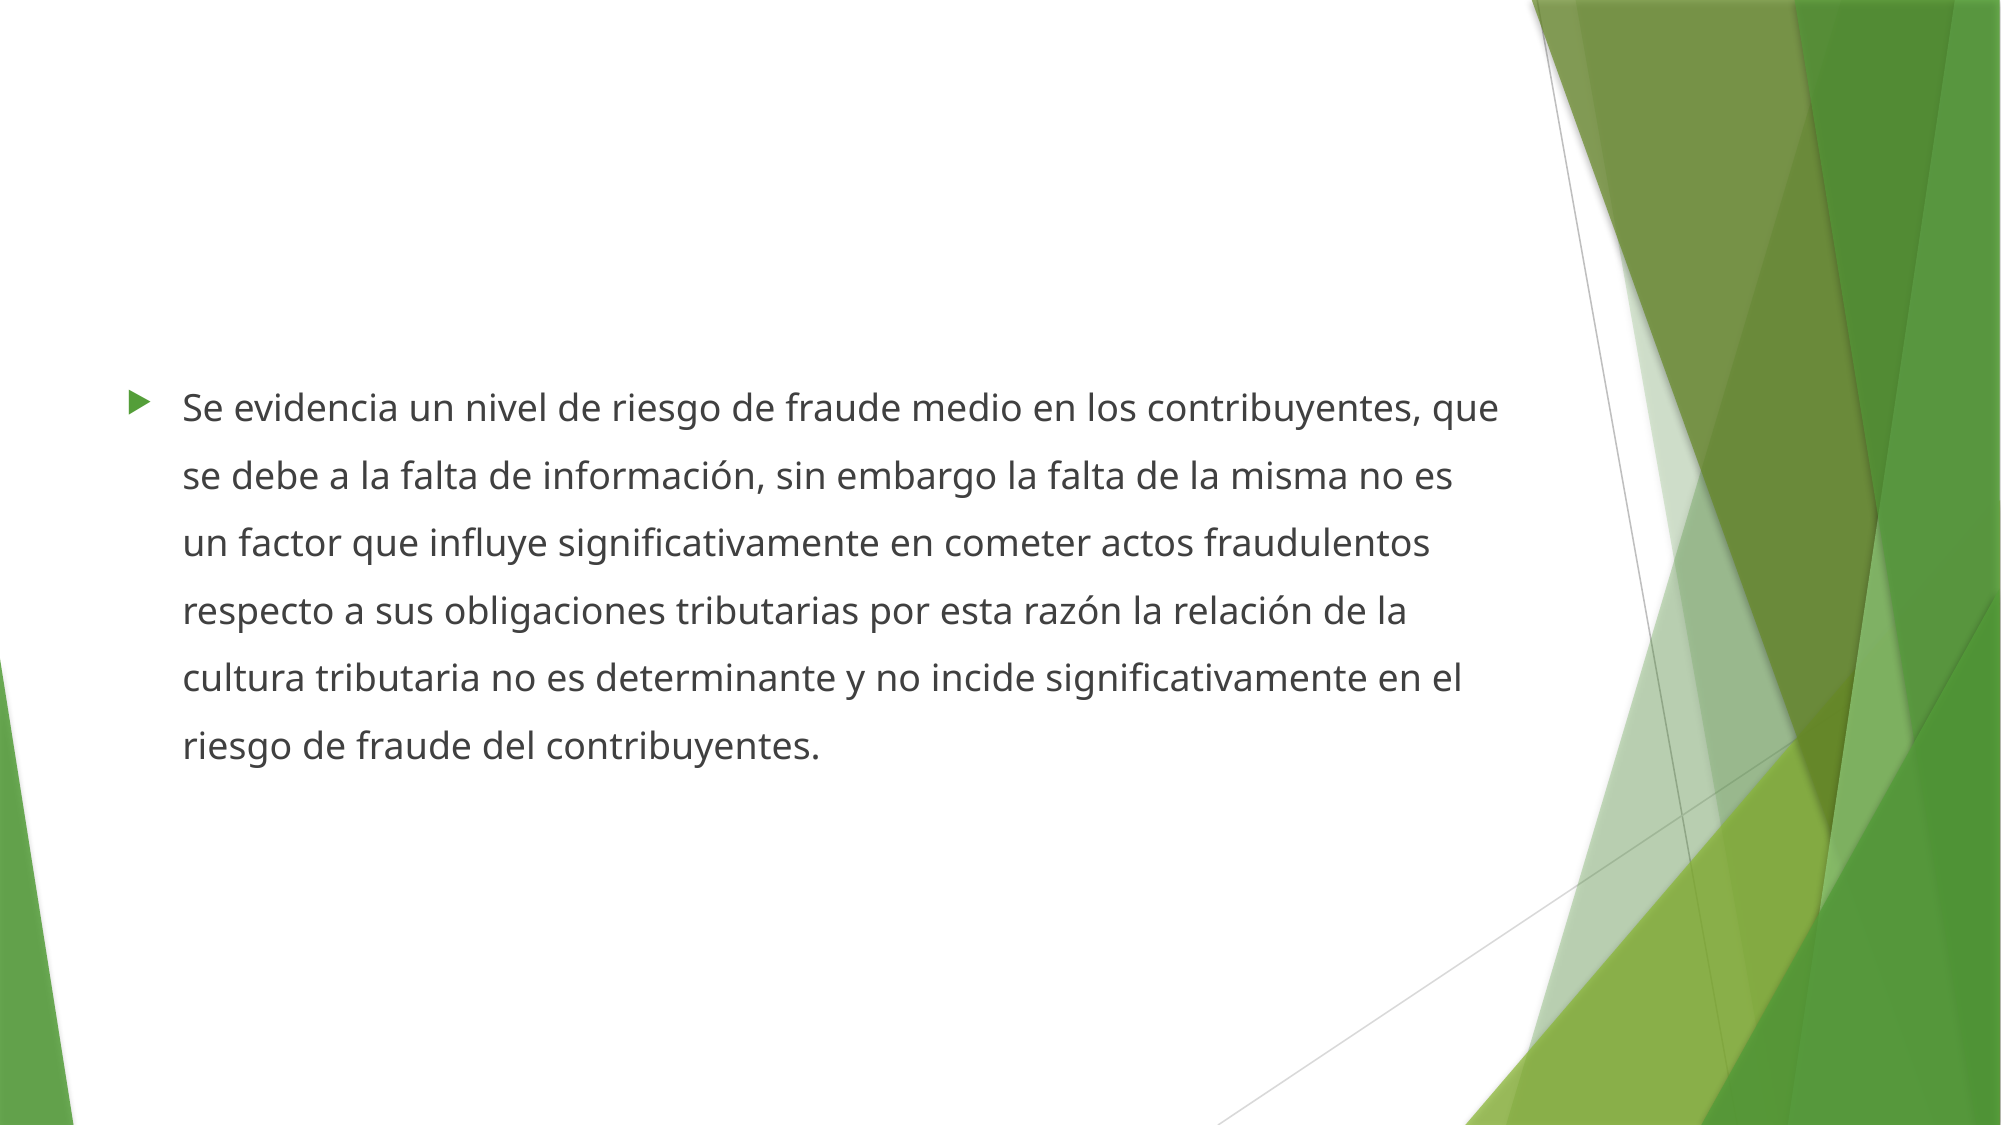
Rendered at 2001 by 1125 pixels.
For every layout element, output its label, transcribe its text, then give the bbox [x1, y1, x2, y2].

list Se evidencia un nivel de riesgo de fraude medio en los contribuyentes, que se debe a la falta de información, sin embargo la falta de la misma no es un factor que influye significativamente en cometer actos fraudulentos respecto a sus obligaciones tributarias por esta razón la relación de la cultura tributaria no es determinante y no incide significativamente en el riesgo de fraude del contribuyentes. [111, 354, 1522, 992]
